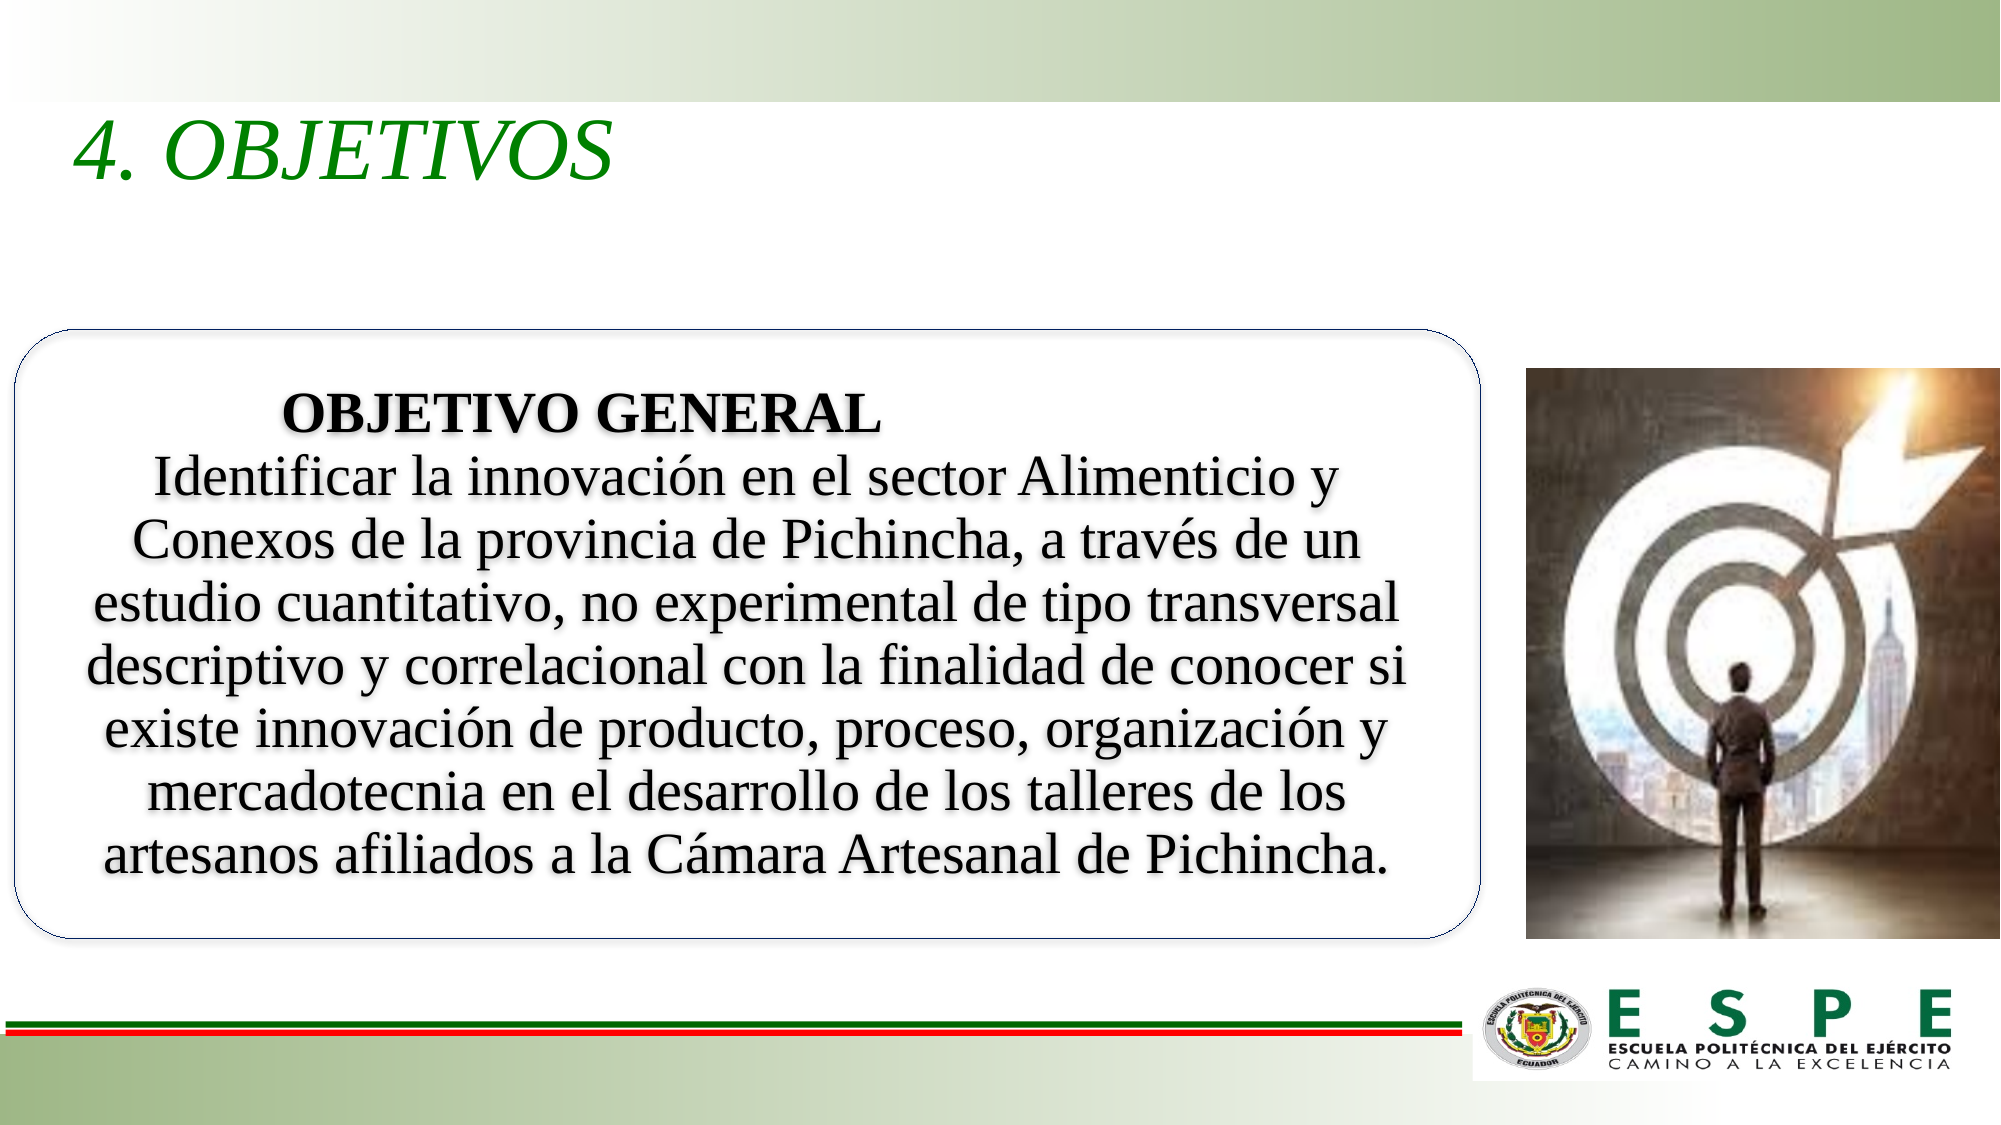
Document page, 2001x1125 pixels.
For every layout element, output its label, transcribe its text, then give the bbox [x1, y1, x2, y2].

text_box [14, 198, 1481, 1070]
picture [1525, 368, 2000, 940]
picture [1472, 976, 1977, 1081]
text_box 4. OBJETIVOS [53, 71, 1917, 197]
